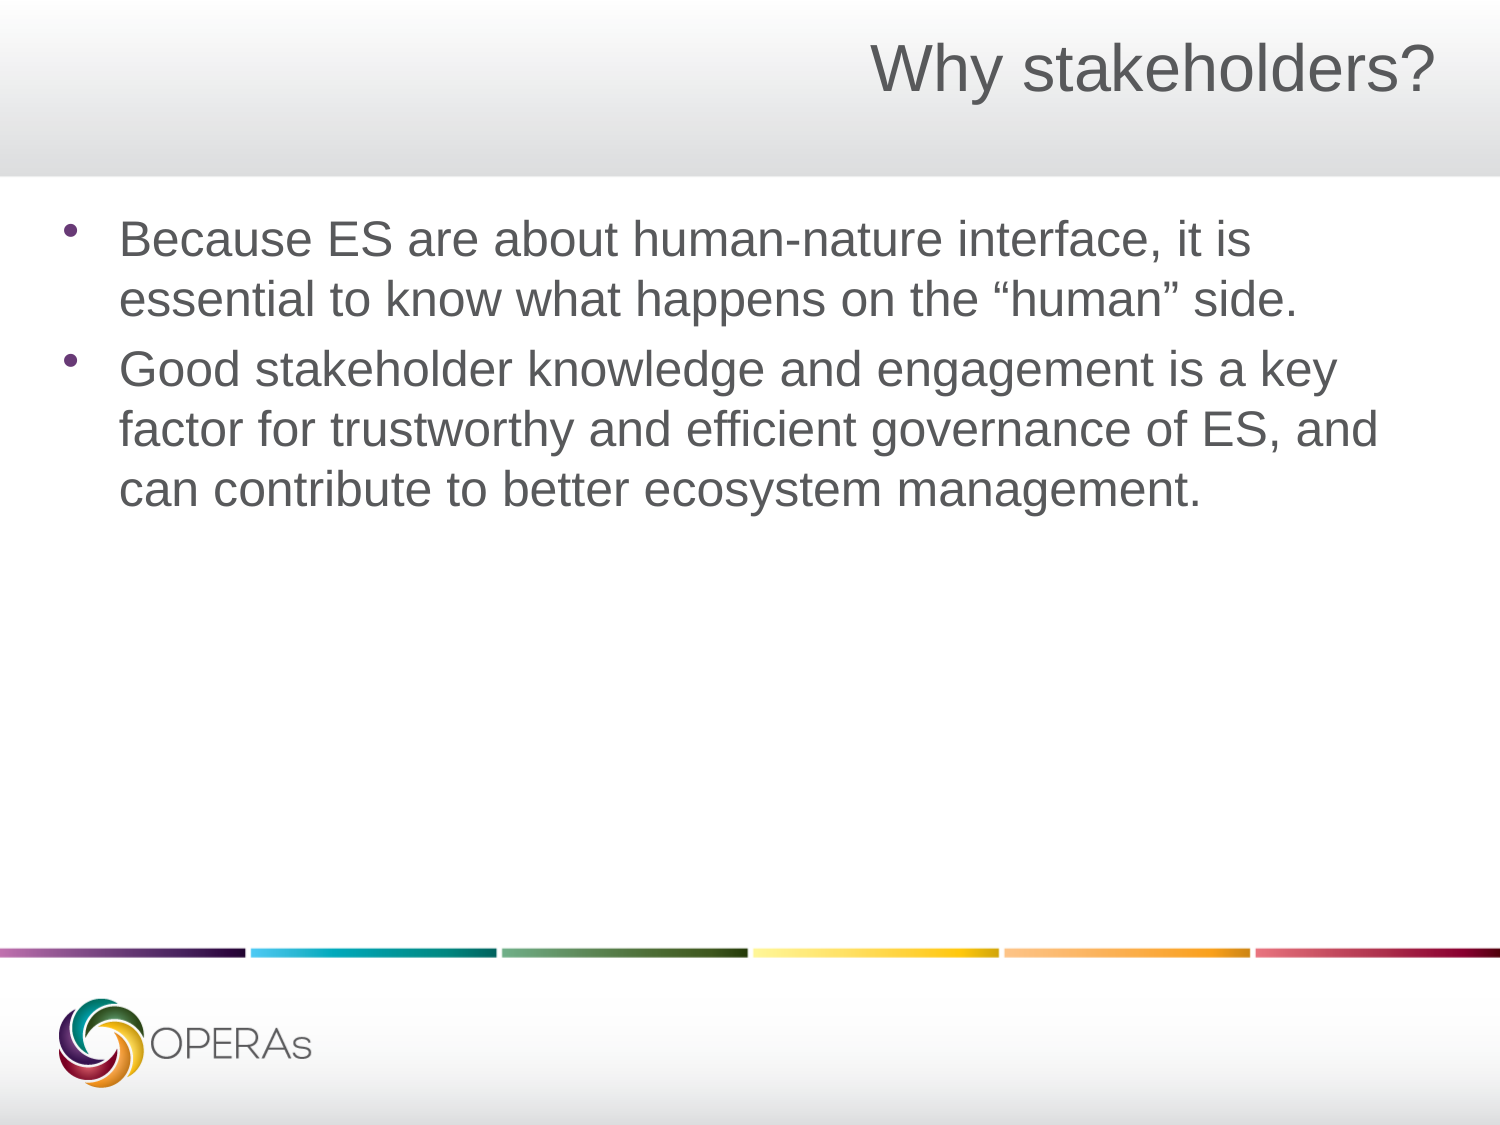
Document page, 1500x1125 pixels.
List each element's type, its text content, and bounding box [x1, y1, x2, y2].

list Because ES are about human-nature interface, it is essential to know what happens on the “human” side. Good stakeholder knowledge and engagement is a key factor for trustworthy and efficient governance of ES, and can contribute to better ecosystem management. [62, 206, 1438, 886]
picture [0, 0, 1500, 1125]
title Why stakeholders? [62, 29, 1438, 176]
